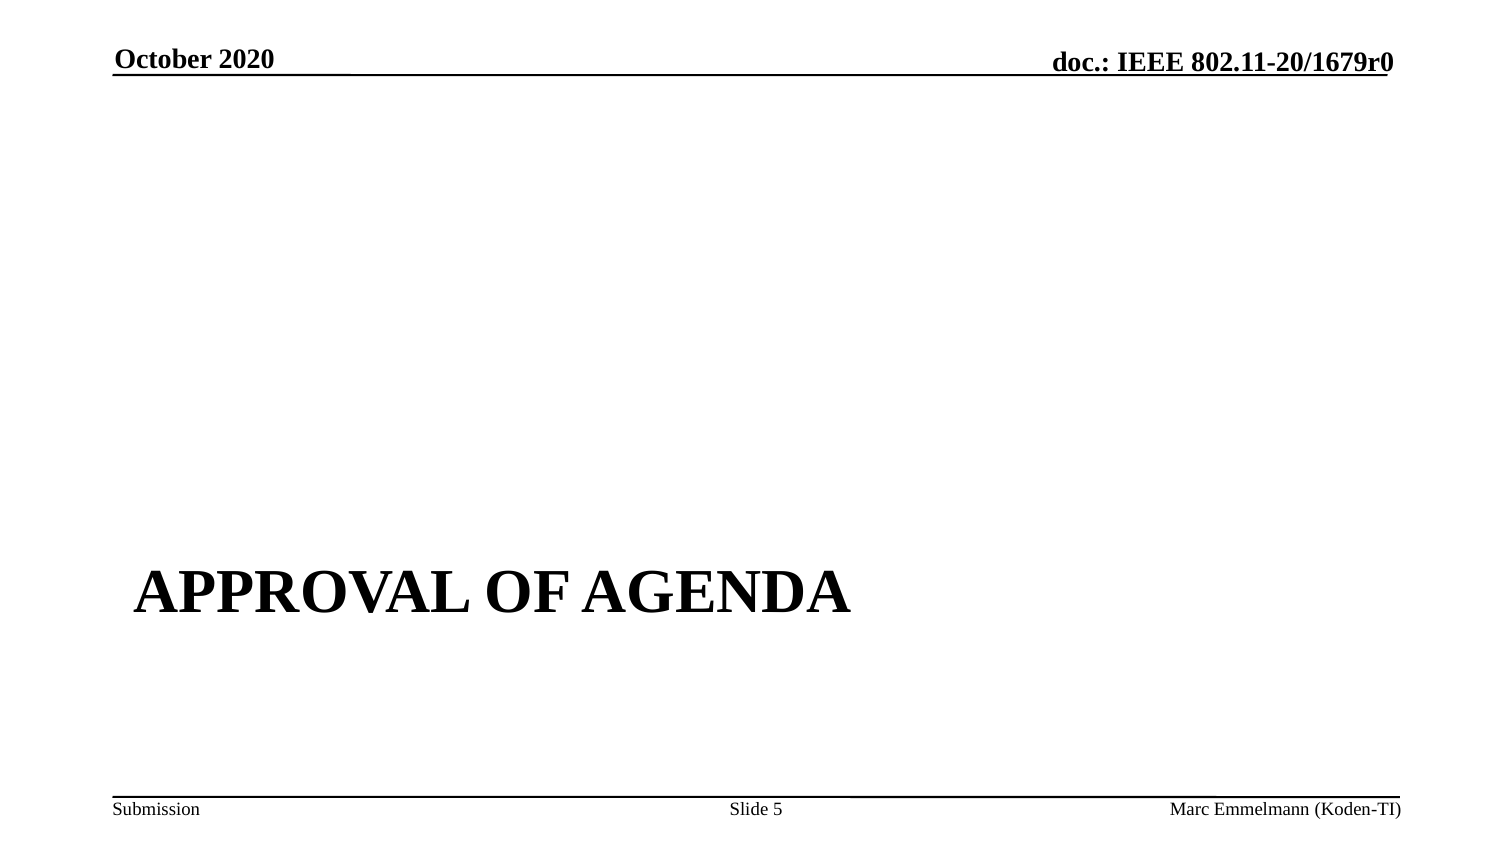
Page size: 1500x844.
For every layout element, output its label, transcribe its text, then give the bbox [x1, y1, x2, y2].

slide_number Slide 5 [712, 796, 800, 842]
footer Marc Emmelmann (Koden-TI) [878, 796, 1402, 820]
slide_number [114, 40, 423, 75]
title Approval of Agenda [118, 541, 1394, 710]
